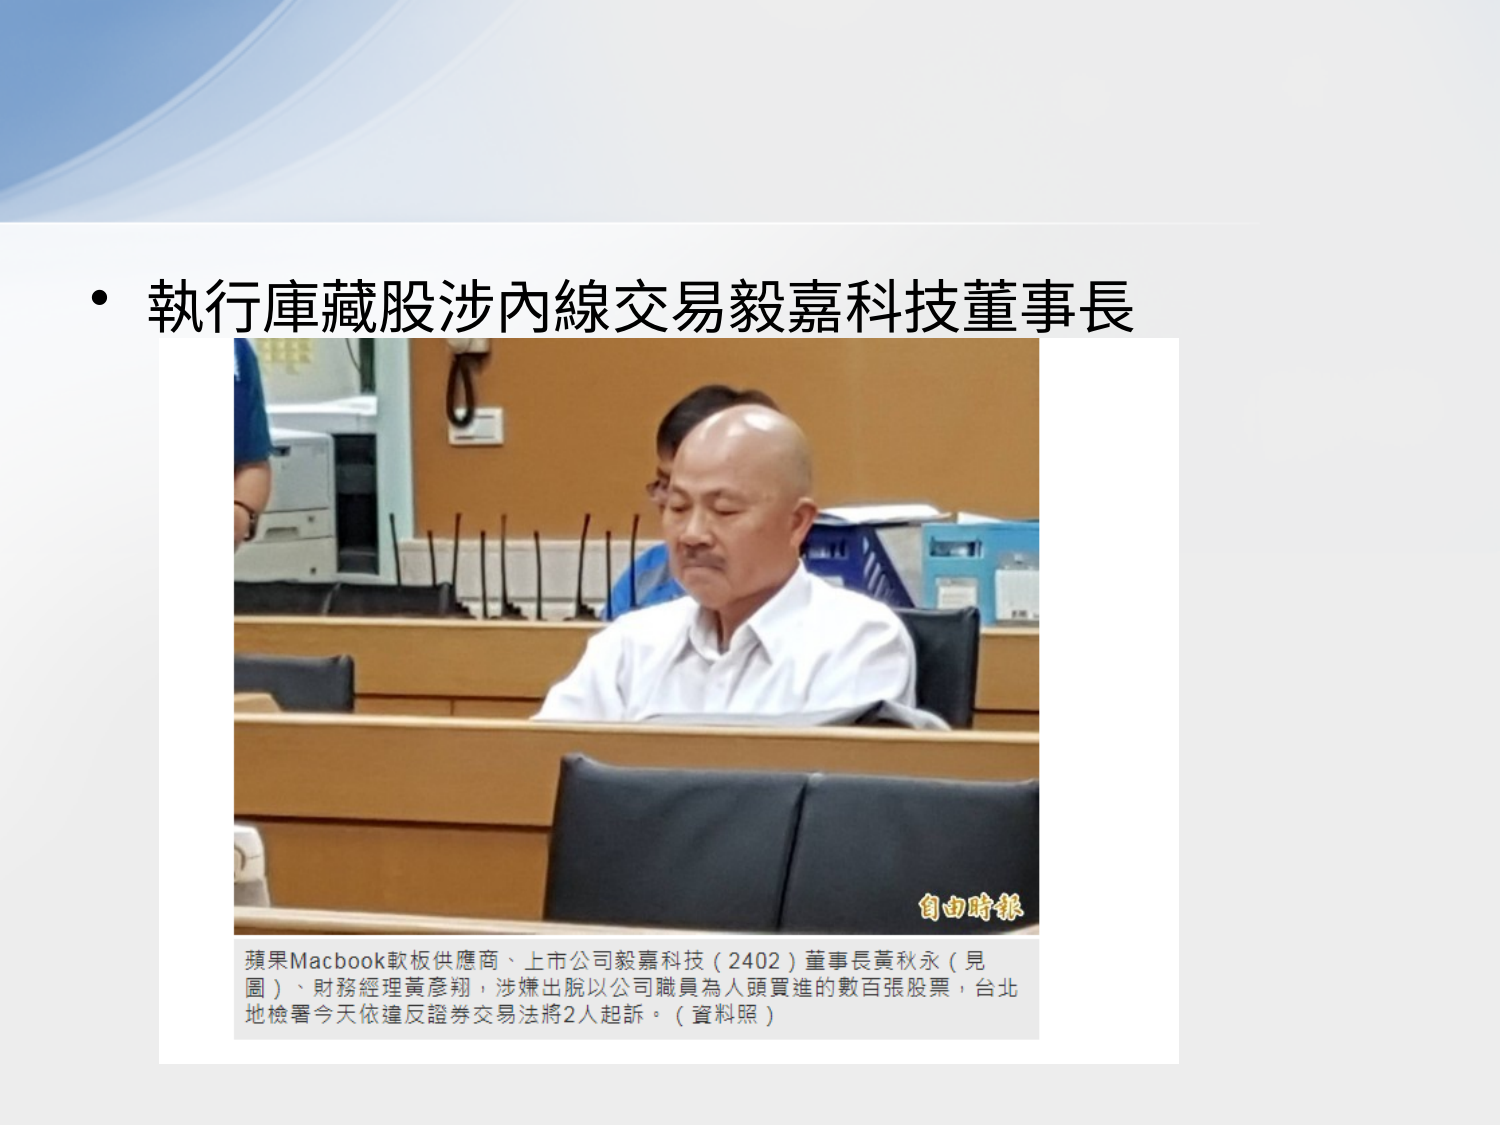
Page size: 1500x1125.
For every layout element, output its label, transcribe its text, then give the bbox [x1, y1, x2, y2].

picture [0, 0, 1500, 1125]
list 執行庫藏股涉內線交易毅嘉科技董事長 [75, 262, 1425, 1005]
